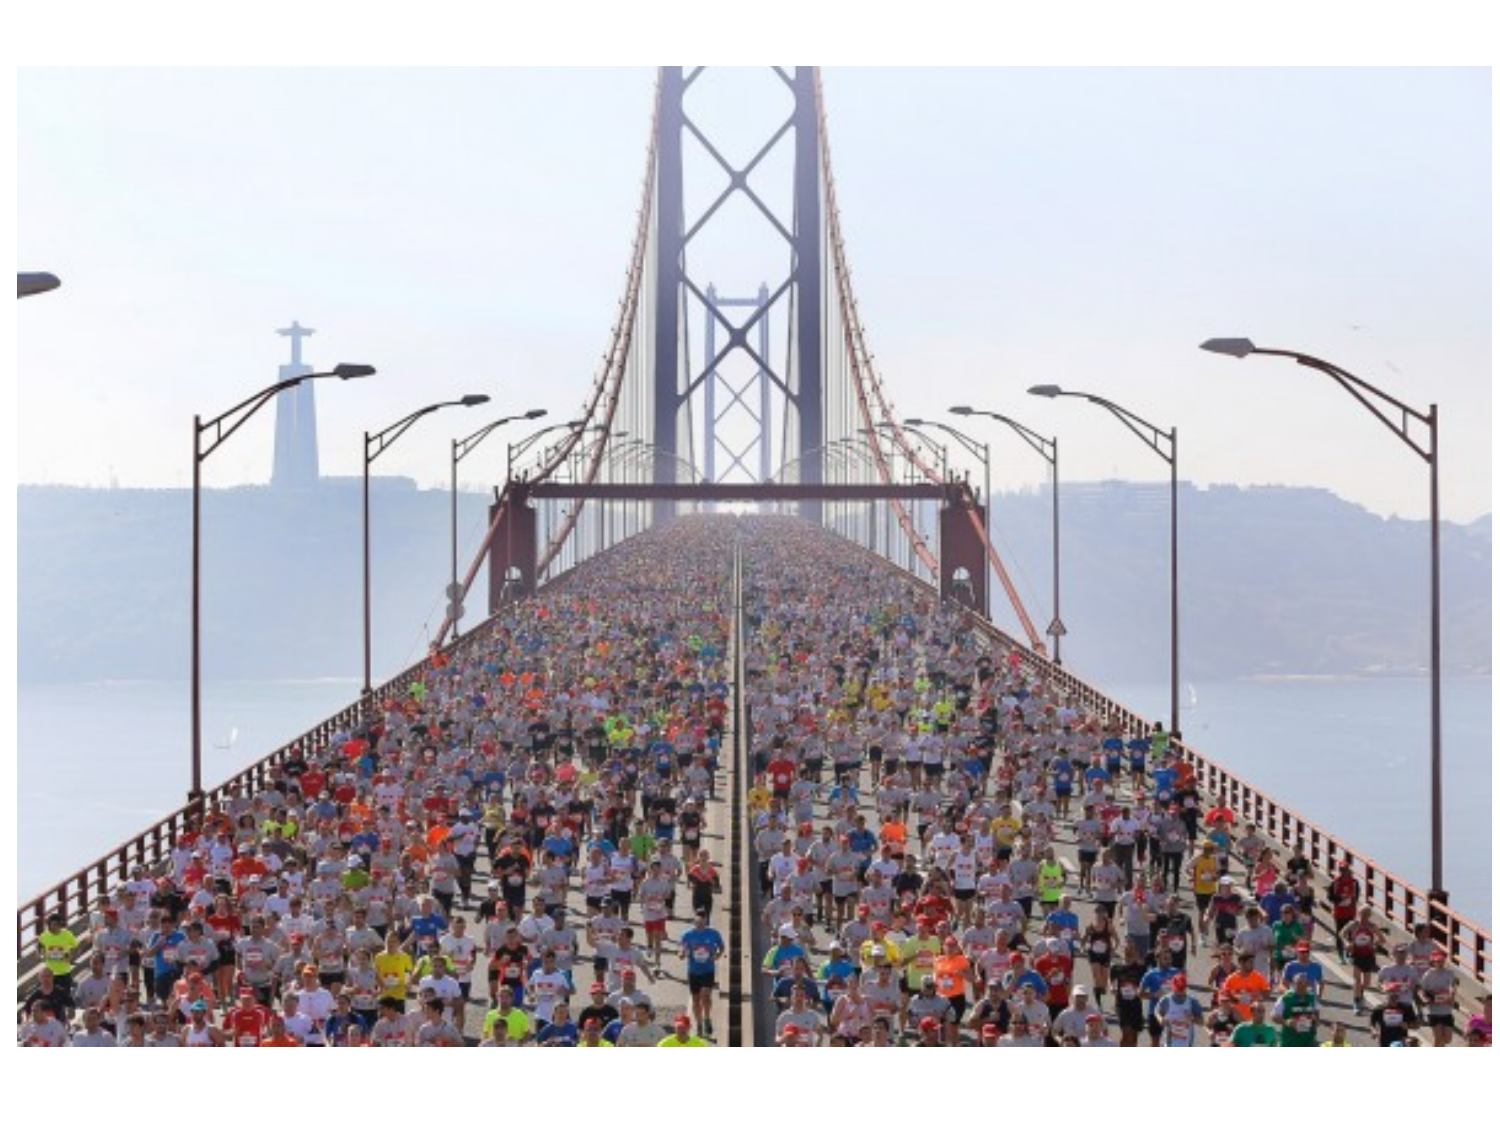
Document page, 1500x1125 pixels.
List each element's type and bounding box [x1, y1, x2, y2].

picture [17, 66, 1493, 1047]
